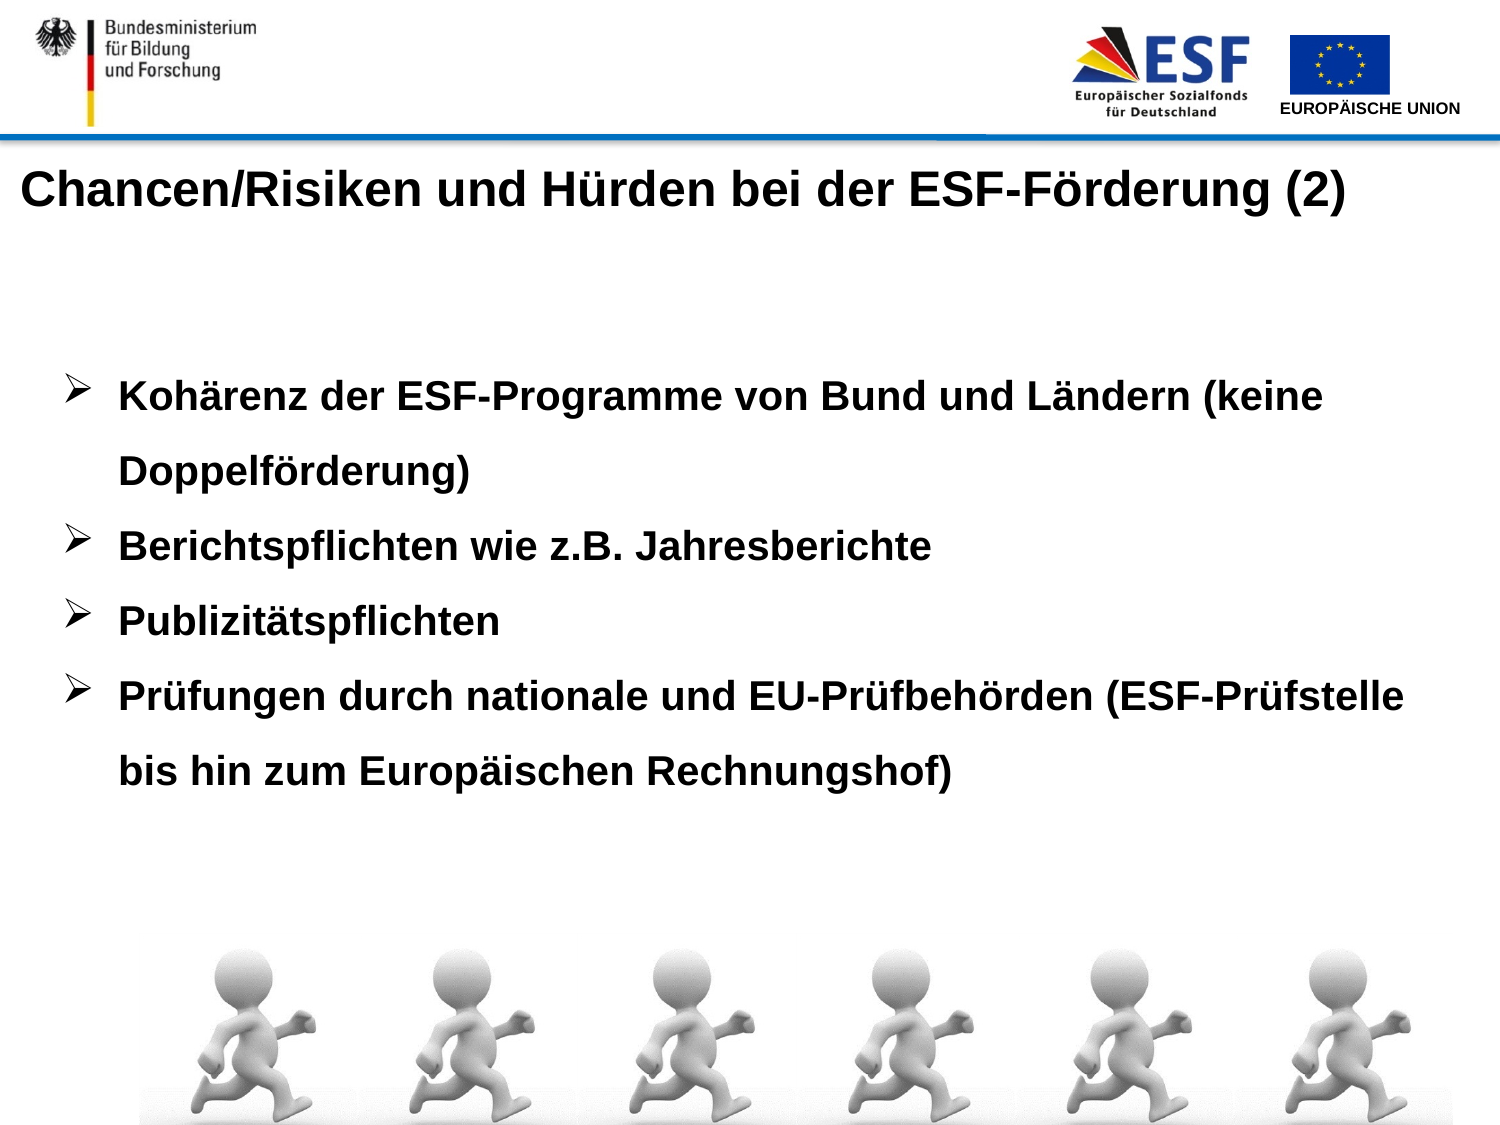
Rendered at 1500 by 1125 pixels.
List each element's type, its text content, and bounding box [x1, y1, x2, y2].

picture [1290, 35, 1390, 95]
picture [1069, 24, 1252, 119]
picture [138, 933, 1453, 1125]
text_box Chancen/Risiken und Hürden bei der ESF-Förderung (2) [5, 149, 1500, 225]
picture [29, 7, 269, 127]
text_box Kohärenz der ESF-Programme von Bund und Ländern (keine Doppelförderung) Berichtspflichten wie z.B. Jahresberichte Publizitätspflichten Prüfungen durch nationale und EU-Prüfbehörden (ESF-Prüfstelle bis hin zum Europäischen Rechnungshof) [47, 336, 1453, 952]
